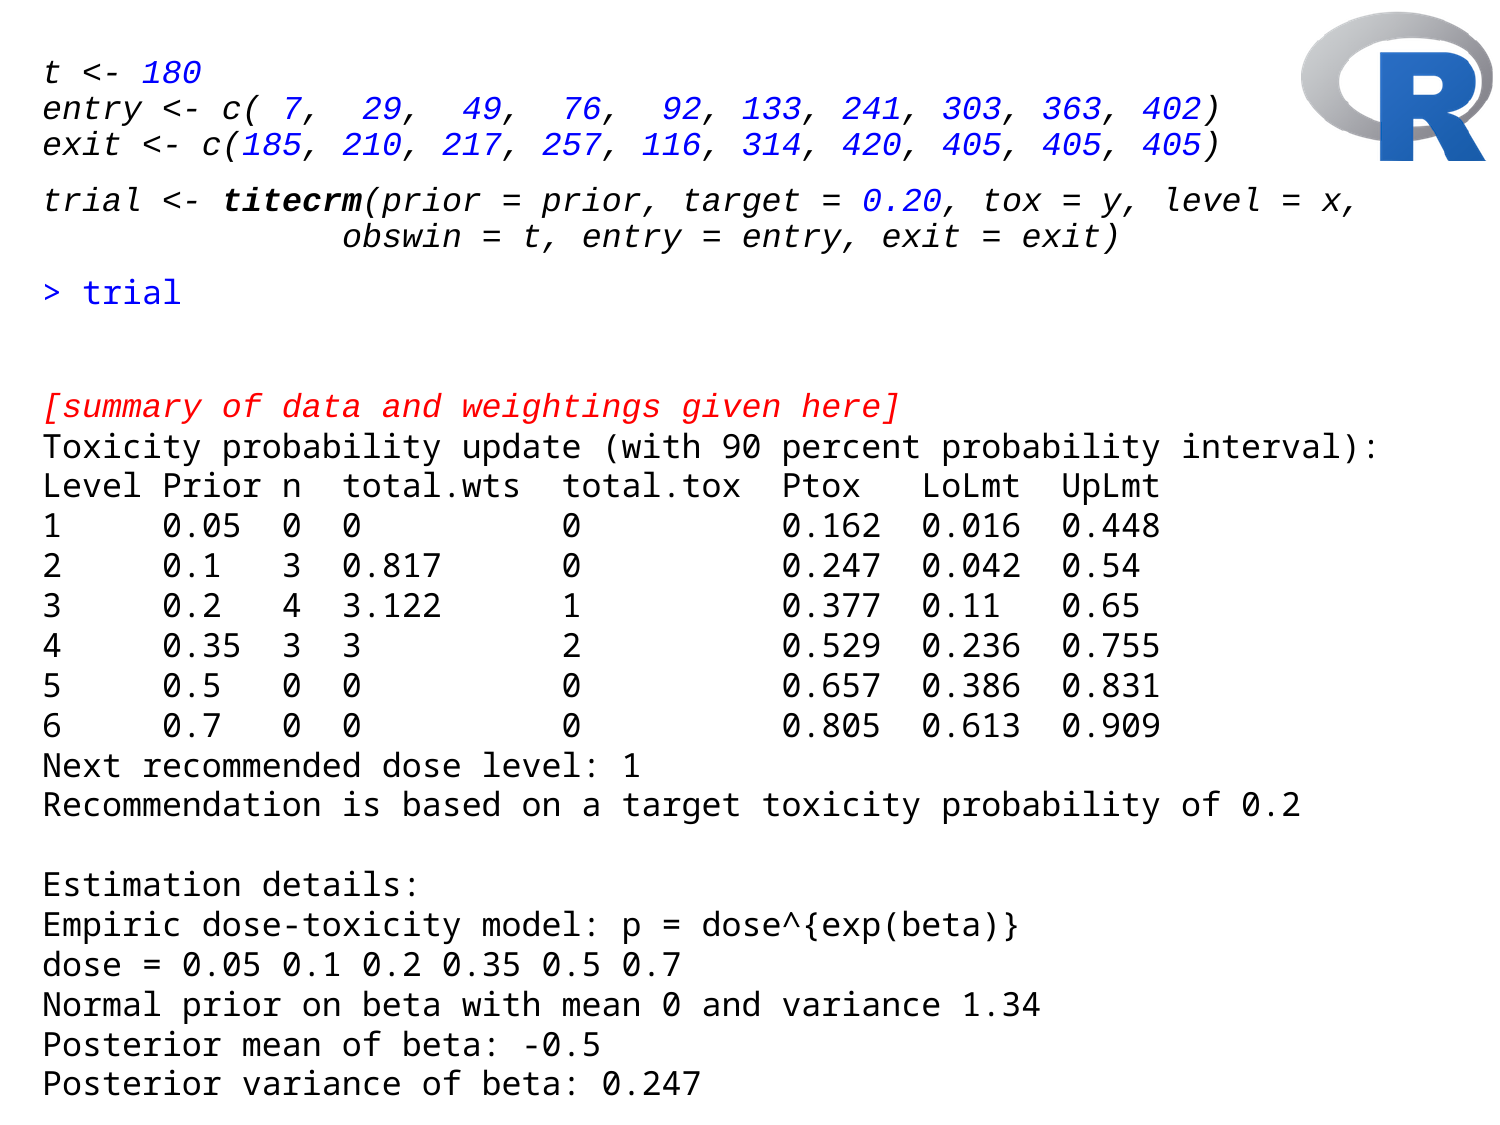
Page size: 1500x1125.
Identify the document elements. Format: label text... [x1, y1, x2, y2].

list t <- 180 entry <- c( 7, 29, 49, 76, 92, 133, 241, 303, 363, 402) exit <- c(185, 210, 217, 257, 116, 314, 420, 405, 405, 405) trial <- titecrm(prior = prior, target = 0.20, tox = y, level = x, obswin = t, entry = entry, exit = exit) > trial [summary of data and weightings given here] Toxicity probability update (with 90 percent probability interval): Level Prior n total.wts total.tox Ptox LoLmt UpLmt 1 0.05 0 0 0 0.162 0.016 0.448 2 0.1 3 0.817 0 0.247 0.042 0.54 3 0.2 4 3.122 1 0.377 0.11 0.65 4 0.35 3 3 2 0.529 0.236 0.755 5 0.5 0 0 0 0.657 0.386 0.831 6 0.7 0 0 0 0.805 0.613 0.909 Next recommended dose level: 1 Recommendation is based on a target toxicity probability of 0.2 Estimation details: Empiric dose-toxicity model: p = dose^{exp(beta)} dose = 0.05 0.1 0.2 0.35 0.5 0.7 Normal prior on beta with mean 0 and variance 1.34 Posterior mean of beta: -0.5 Posterior variance of beta: 0.247 [26, 47, 1465, 1125]
picture [1301, 11, 1493, 161]
